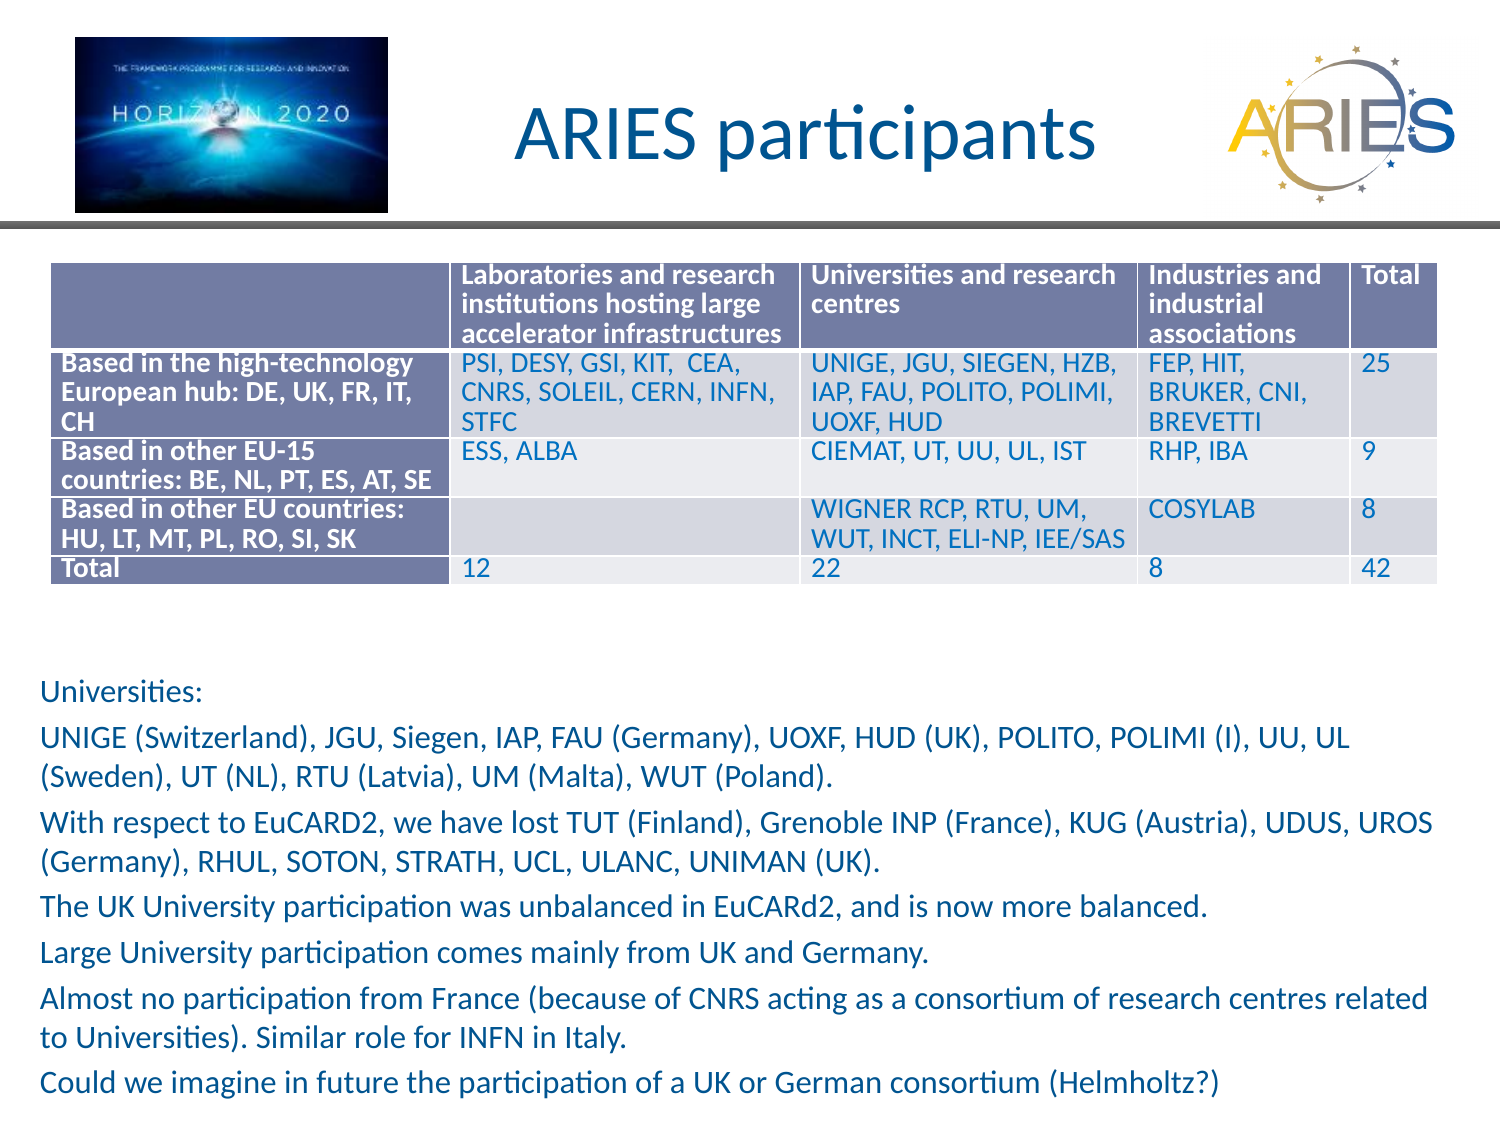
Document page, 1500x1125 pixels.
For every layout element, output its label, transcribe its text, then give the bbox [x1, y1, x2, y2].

table_cell ESS, ALBA [451, 439, 799, 496]
table_cell COSYLAB [1138, 498, 1349, 555]
table_header [51, 263, 449, 348]
table_cell Based in other EU-15 countries: BE, NL, PT, ES, AT, SE [51, 439, 449, 496]
table_cell 12 [451, 557, 799, 584]
table_cell 8 [1351, 498, 1437, 555]
table_cell 42 [1351, 557, 1437, 584]
table_cell 25 [1351, 353, 1437, 437]
table_cell RHP, IBA [1138, 439, 1349, 496]
table_cell FEP, HIT, BRUKER, CNI, BREVETTI [1138, 353, 1349, 437]
table_header Industries and industrial associations [1138, 263, 1349, 348]
list Universities: UNIGE (Switzerland), JGU, Siegen, IAP, FAU (Germany), UOXF, HUD (UK), POLITO, POLIMI (I), UU, UL (Sweden), UT (NL), RTU (Latvia), UM (Malta), WUT (Poland). With respect to EuCARD2, we have lost TUT (Finland), Grenoble INP (France), KUG (Austria), UDUS, UROS (Germany), RHUL, SOTON, STRATH, UCL, ULANC, UNIMAN (UK). The UK University participation was unbalanced in EuCARd2, and is now more balanced. Large University participation comes mainly from UK and Germany. Almost no participation from France (because of CNRS acting as a consortium of research centres related to Universities). Similar role for INFN in Italy. Could we imagine in future the participation of a UK or German consortium (Helmholtz?) [24, 662, 1463, 1113]
table_cell Based in the high-technology European hub: DE, UK, FR, IT, CH [51, 353, 449, 437]
picture [75, 37, 388, 213]
table_cell UNIGE, JGU, SIEGEN, HZB, IAP, FAU, POLITO, POLIMI, UOXF, HUD [801, 353, 1137, 437]
table_cell 22 [801, 557, 1137, 584]
picture [0, 221, 1500, 229]
table_cell WIGNER RCP, RTU, UM, WUT, INCT, ELI-NP, IEE/SAS [801, 498, 1137, 555]
table_header Total [1351, 263, 1437, 348]
table_cell PSI, DESY, GSI, KIT, CEA, CNRS, SOLEIL, CERN, INFN, STFC [451, 353, 799, 437]
table_cell [451, 498, 799, 555]
table_cell CIEMAT, UT, UU, UL, IST [801, 439, 1137, 496]
table_cell Based in other EU countries: HU, LT, MT, PL, RO, SI, SK [51, 498, 449, 555]
table_cell Total [51, 557, 449, 584]
table_cell 8 [1138, 557, 1349, 584]
title ARIES participants [412, 44, 1200, 212]
table_header Laboratories and research institutions hosting large accelerator infrastructures [451, 263, 799, 348]
table_header Universities and research centres [801, 263, 1137, 348]
table_cell 9 [1351, 439, 1437, 496]
